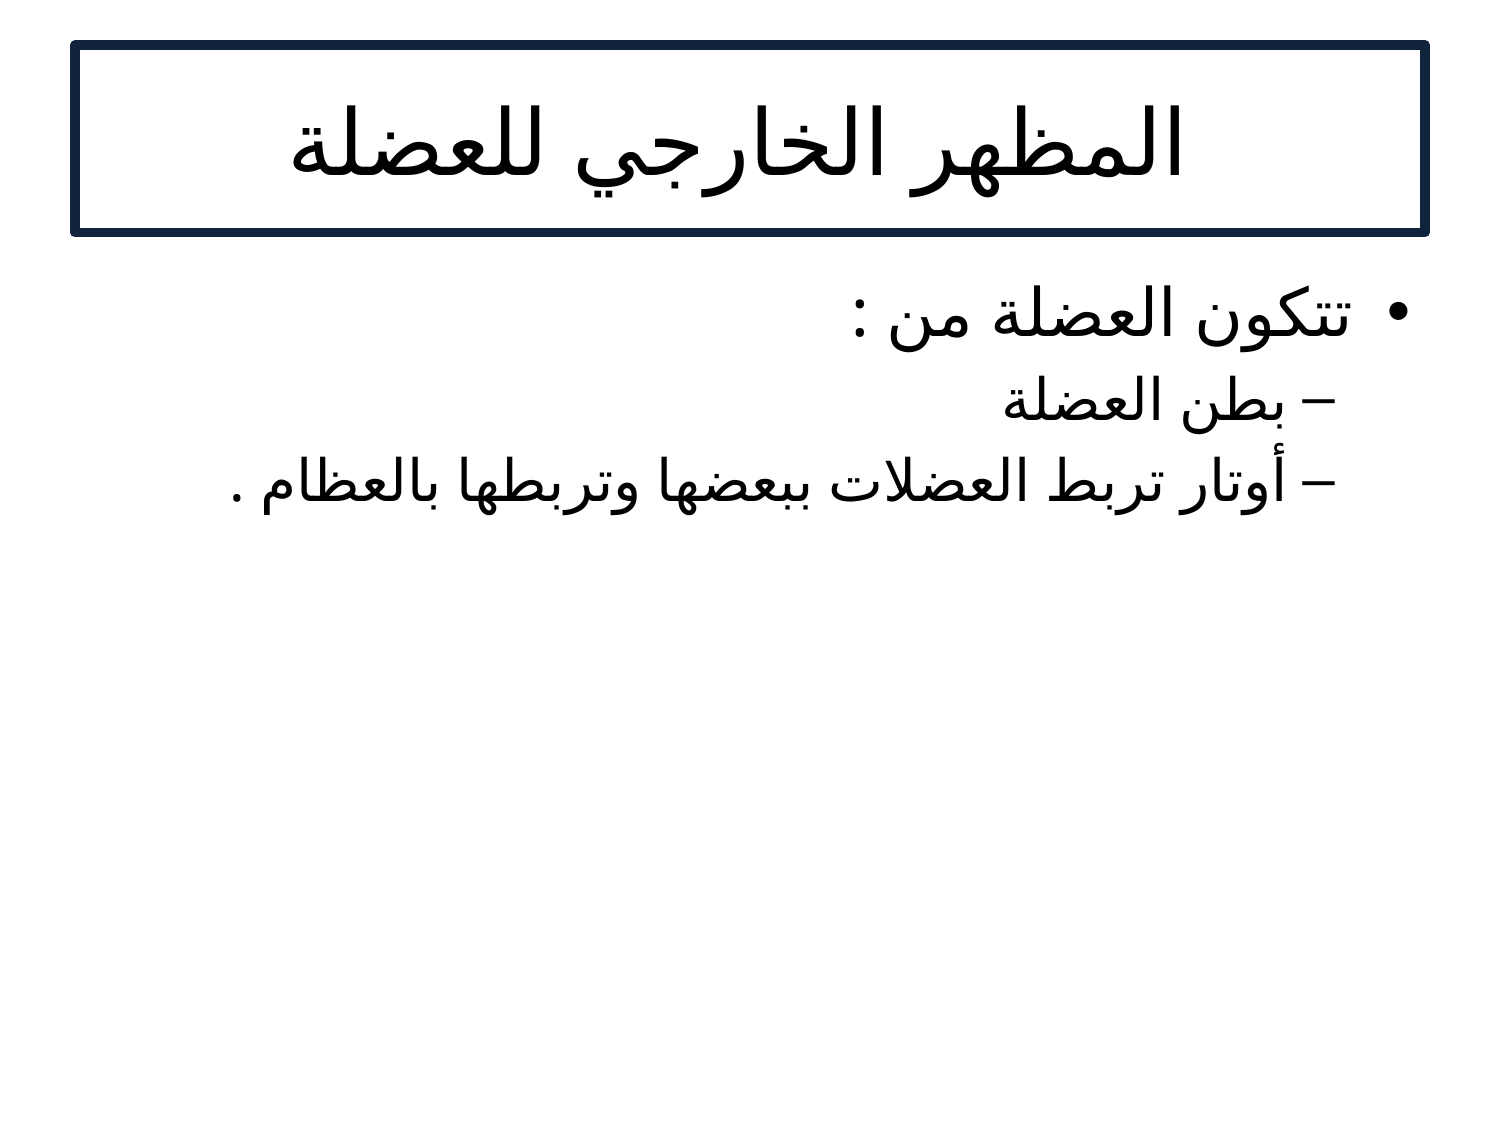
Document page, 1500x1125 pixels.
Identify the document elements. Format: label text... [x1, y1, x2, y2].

list تتكون العضلة من : بطن العضلة أوتار تربط العضلات ببعضها وتربطها بالعظام . [75, 262, 1425, 1005]
title المظهر الخارجي للعضلة [75, 45, 1425, 233]
